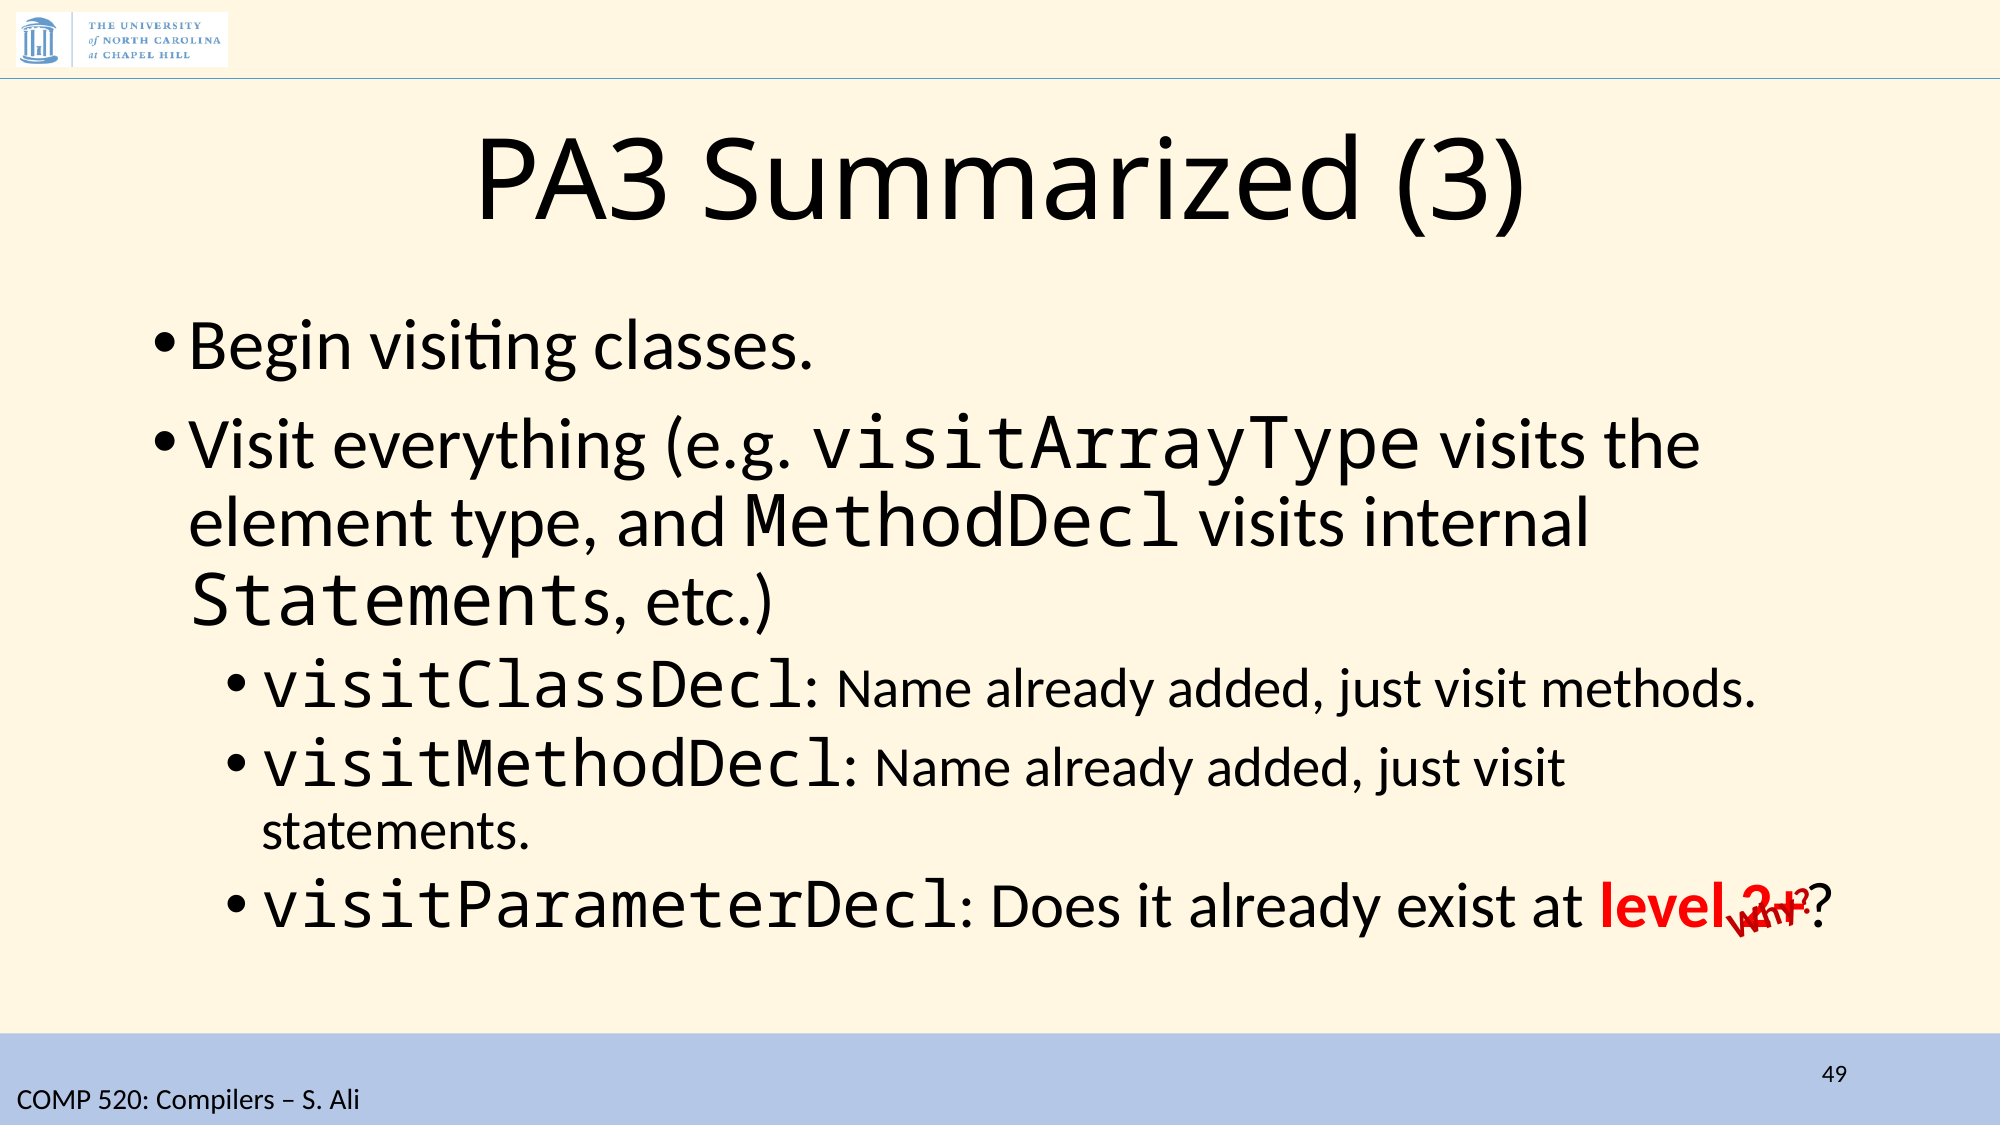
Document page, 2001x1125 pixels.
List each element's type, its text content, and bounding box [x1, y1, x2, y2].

title PA3 Summarized (3) [137, 89, 1863, 278]
text_box [0, 1032, 2000, 1125]
text_box Why? [1704, 863, 1837, 960]
list Begin visiting classes. Visit everything (e.g. visitArrayType visits the element type, and MethodDecl visits internal Statements, etc.) visitClassDecl: Name already added, just visit methods. visitMethodDecl: Name already added, just visit statements. visitParameterDecl: Does it already exist at level 2+? [137, 299, 1863, 1014]
slide_number 49 [1412, 1042, 1863, 1103]
picture [16, 12, 228, 67]
text_box COMP 520: Compilers – S. Ali [2, 1072, 376, 1123]
